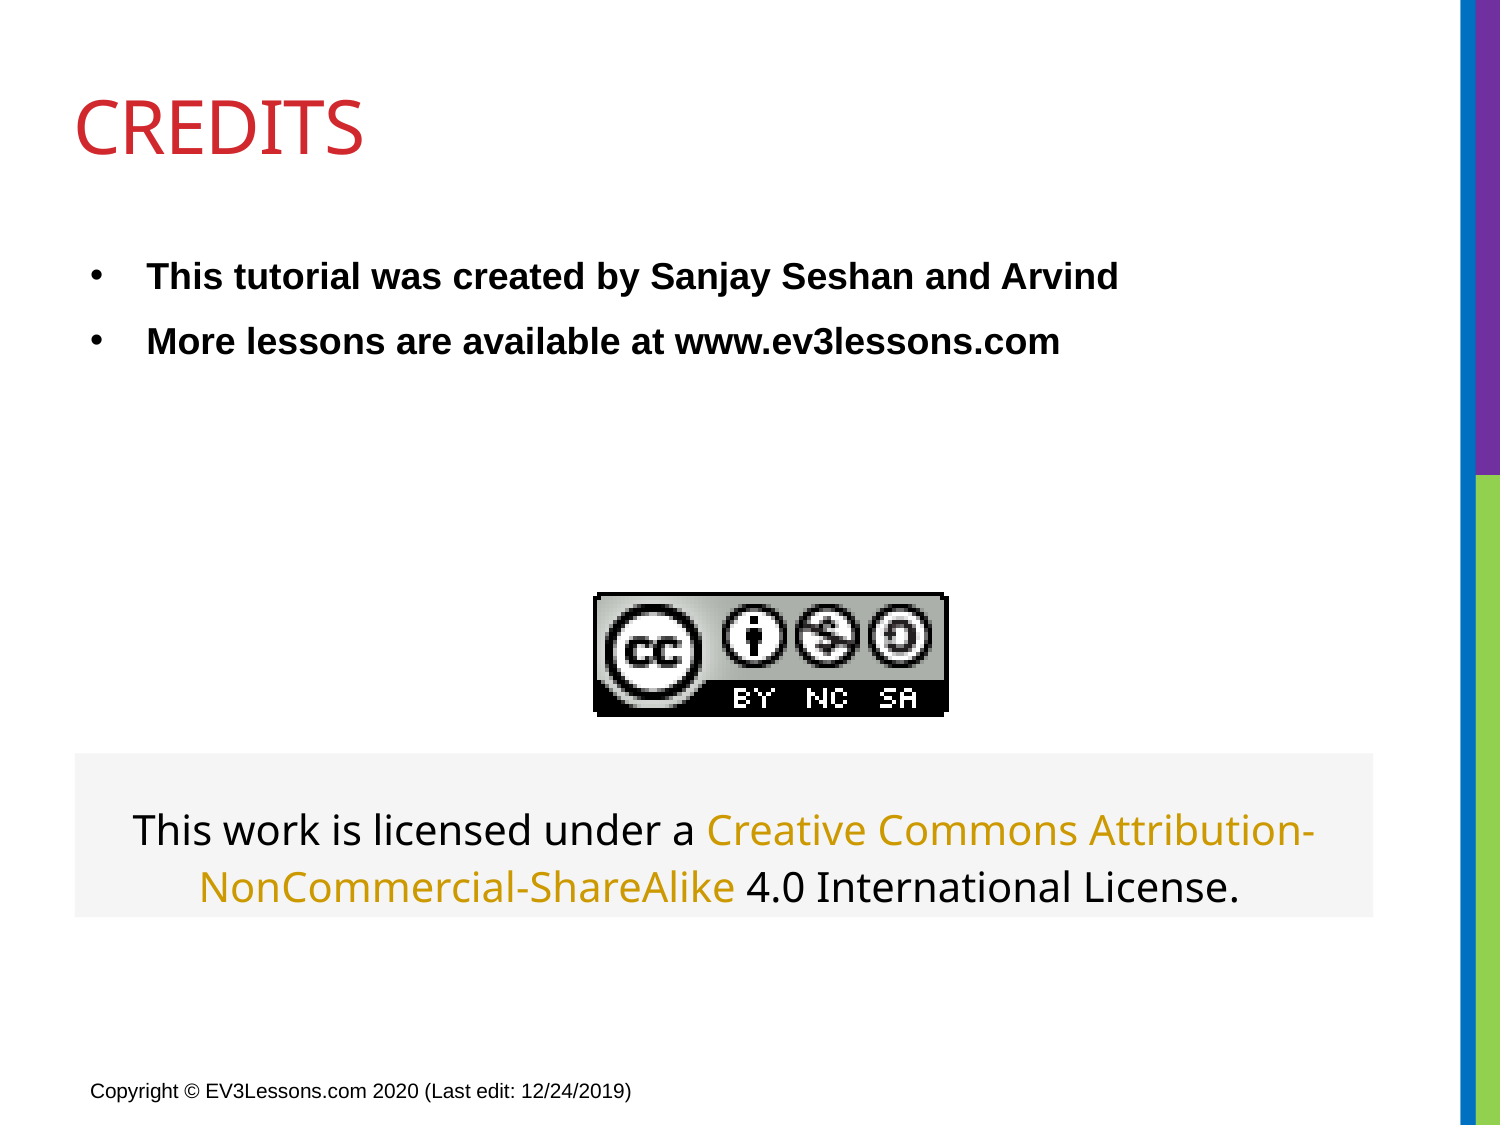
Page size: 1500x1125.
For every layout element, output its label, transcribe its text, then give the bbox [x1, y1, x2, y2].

footer Copyright © EV3Lessons.com 2020 (Last edit: 12/24/2019) [75, 1070, 706, 1112]
text_box This work is licensed under a Creative Commons Attribution-NonCommercial-ShareAlike 4.0 International License. [74, 753, 1374, 918]
list This tutorial was created by Sanjay Seshan and Arvind More lessons are available at www.ev3lessons.com [75, 244, 1428, 999]
title CREDITS [58, 72, 1412, 297]
picture [593, 591, 949, 718]
